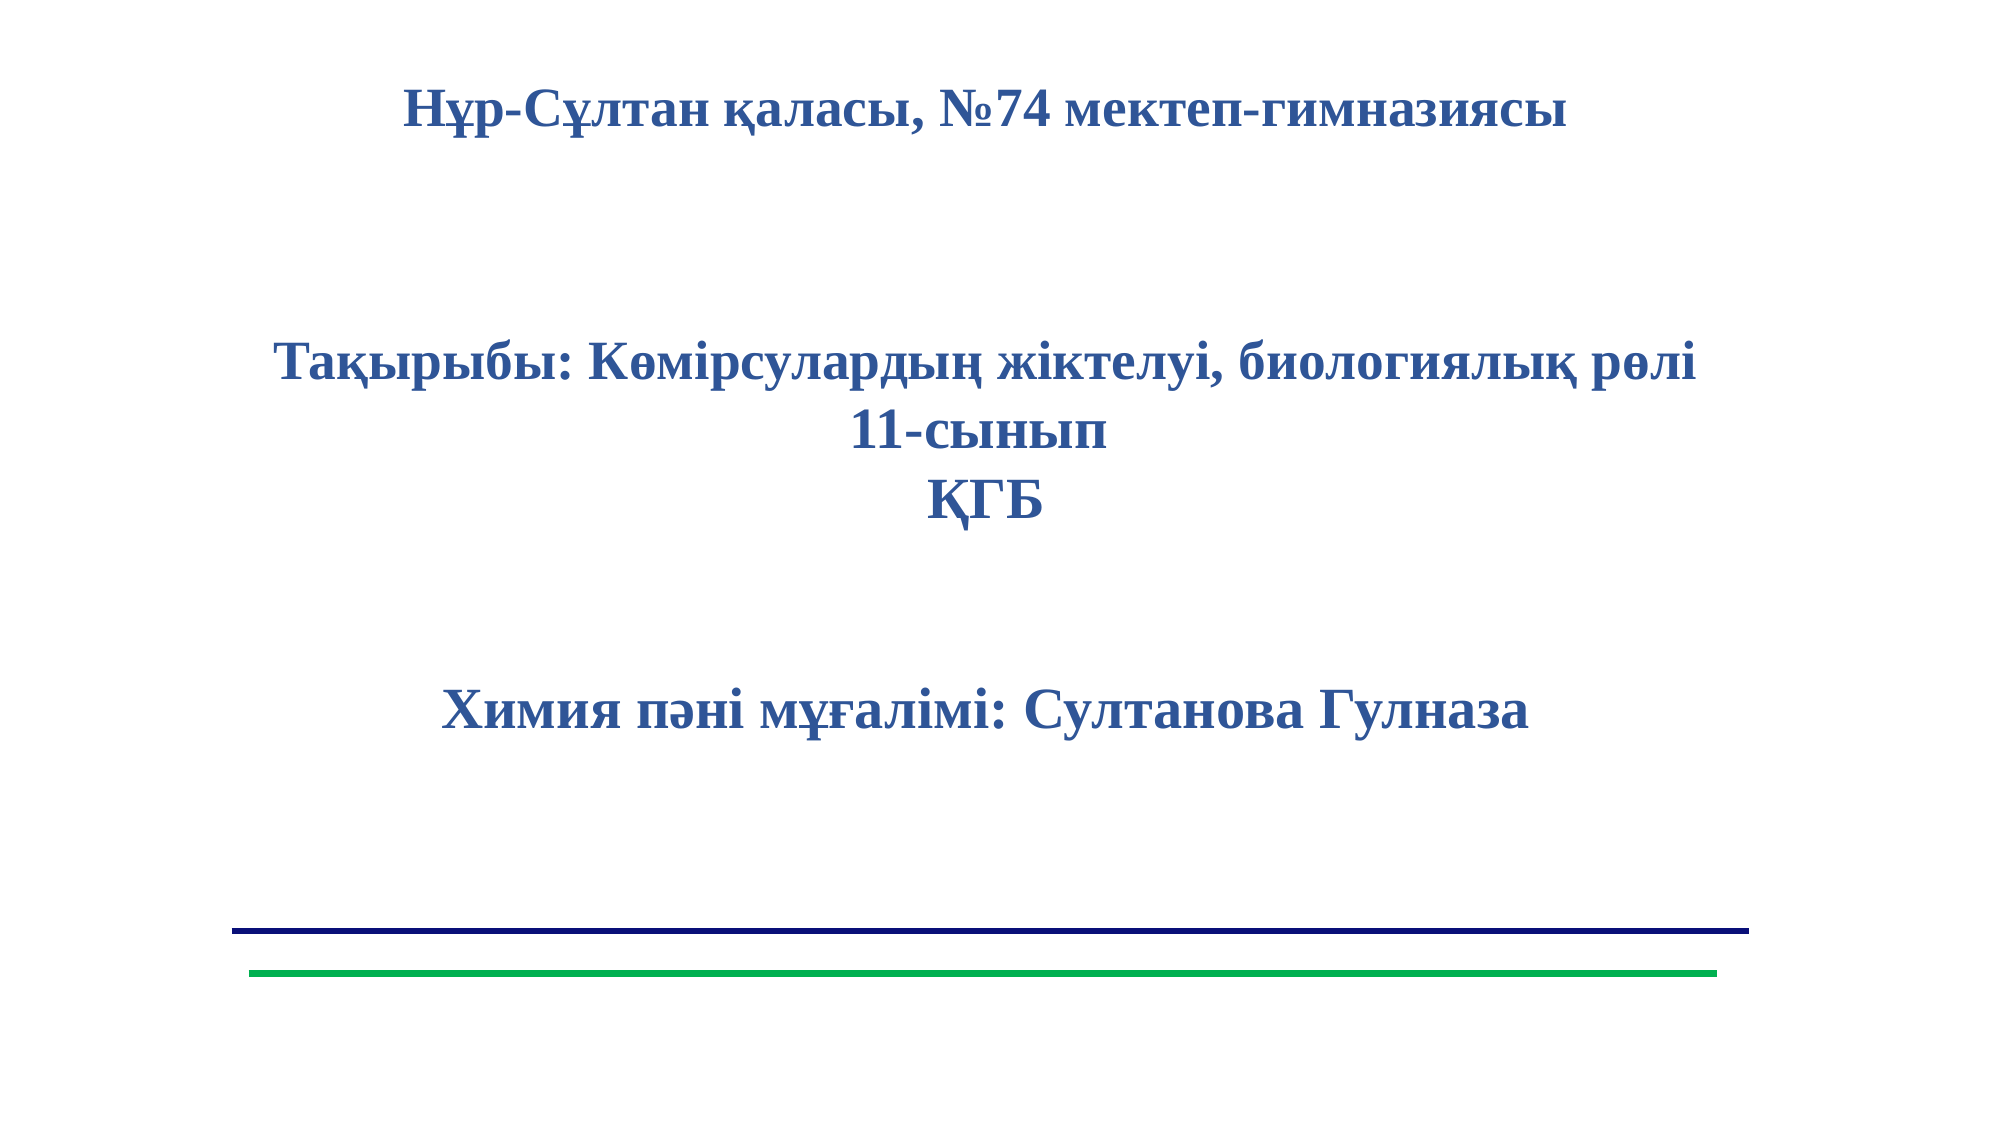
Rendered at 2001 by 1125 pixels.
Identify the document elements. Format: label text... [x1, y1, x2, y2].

text_box Нұр-Сұлтан қаласы, №74 мектеп-гимназиясы [36, 62, 1937, 225]
text_box Тақырыбы: Көмірсулардың жіктелуі, биологиялық рөлі 11-сынып ҚГБ Химия пәні мұғалімі: Султанова Гулназа [131, 315, 1841, 878]
